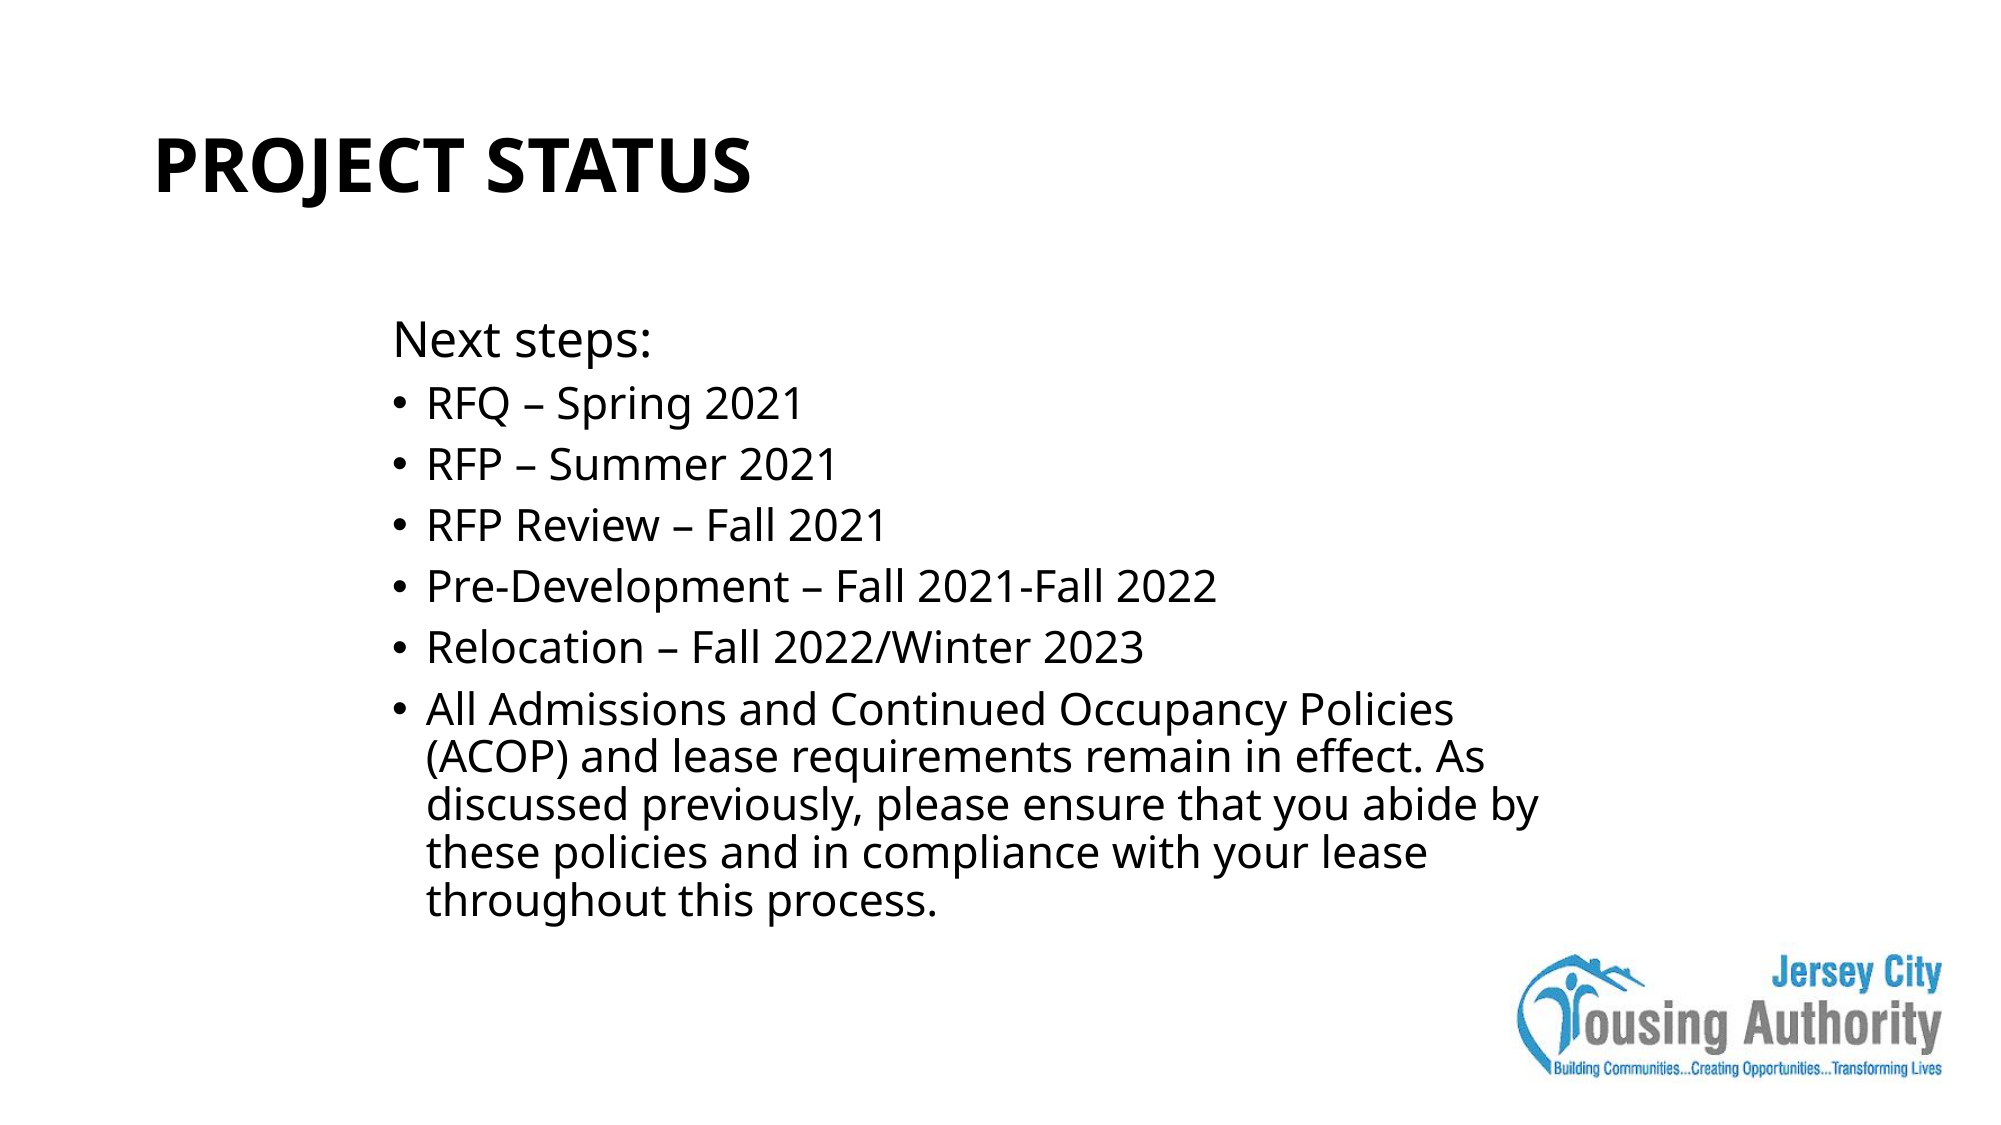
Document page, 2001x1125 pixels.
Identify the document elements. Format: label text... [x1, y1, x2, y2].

picture [1510, 942, 1951, 1083]
title PROJECT STATUS [137, 59, 1863, 278]
list Next steps: RFQ – Spring 2021 RFP – Summer 2021 RFP Review – Fall 2021 Pre-Development – Fall 2021-Fall 2022 Relocation – Fall 2022/Winter 2023 All Admissions and Continued Occupancy Policies (ACOP) and lease requirements remain in effect. As discussed previously, please ensure that you abide by these policies and in compliance with your lease throughout this process. [377, 306, 1623, 943]
